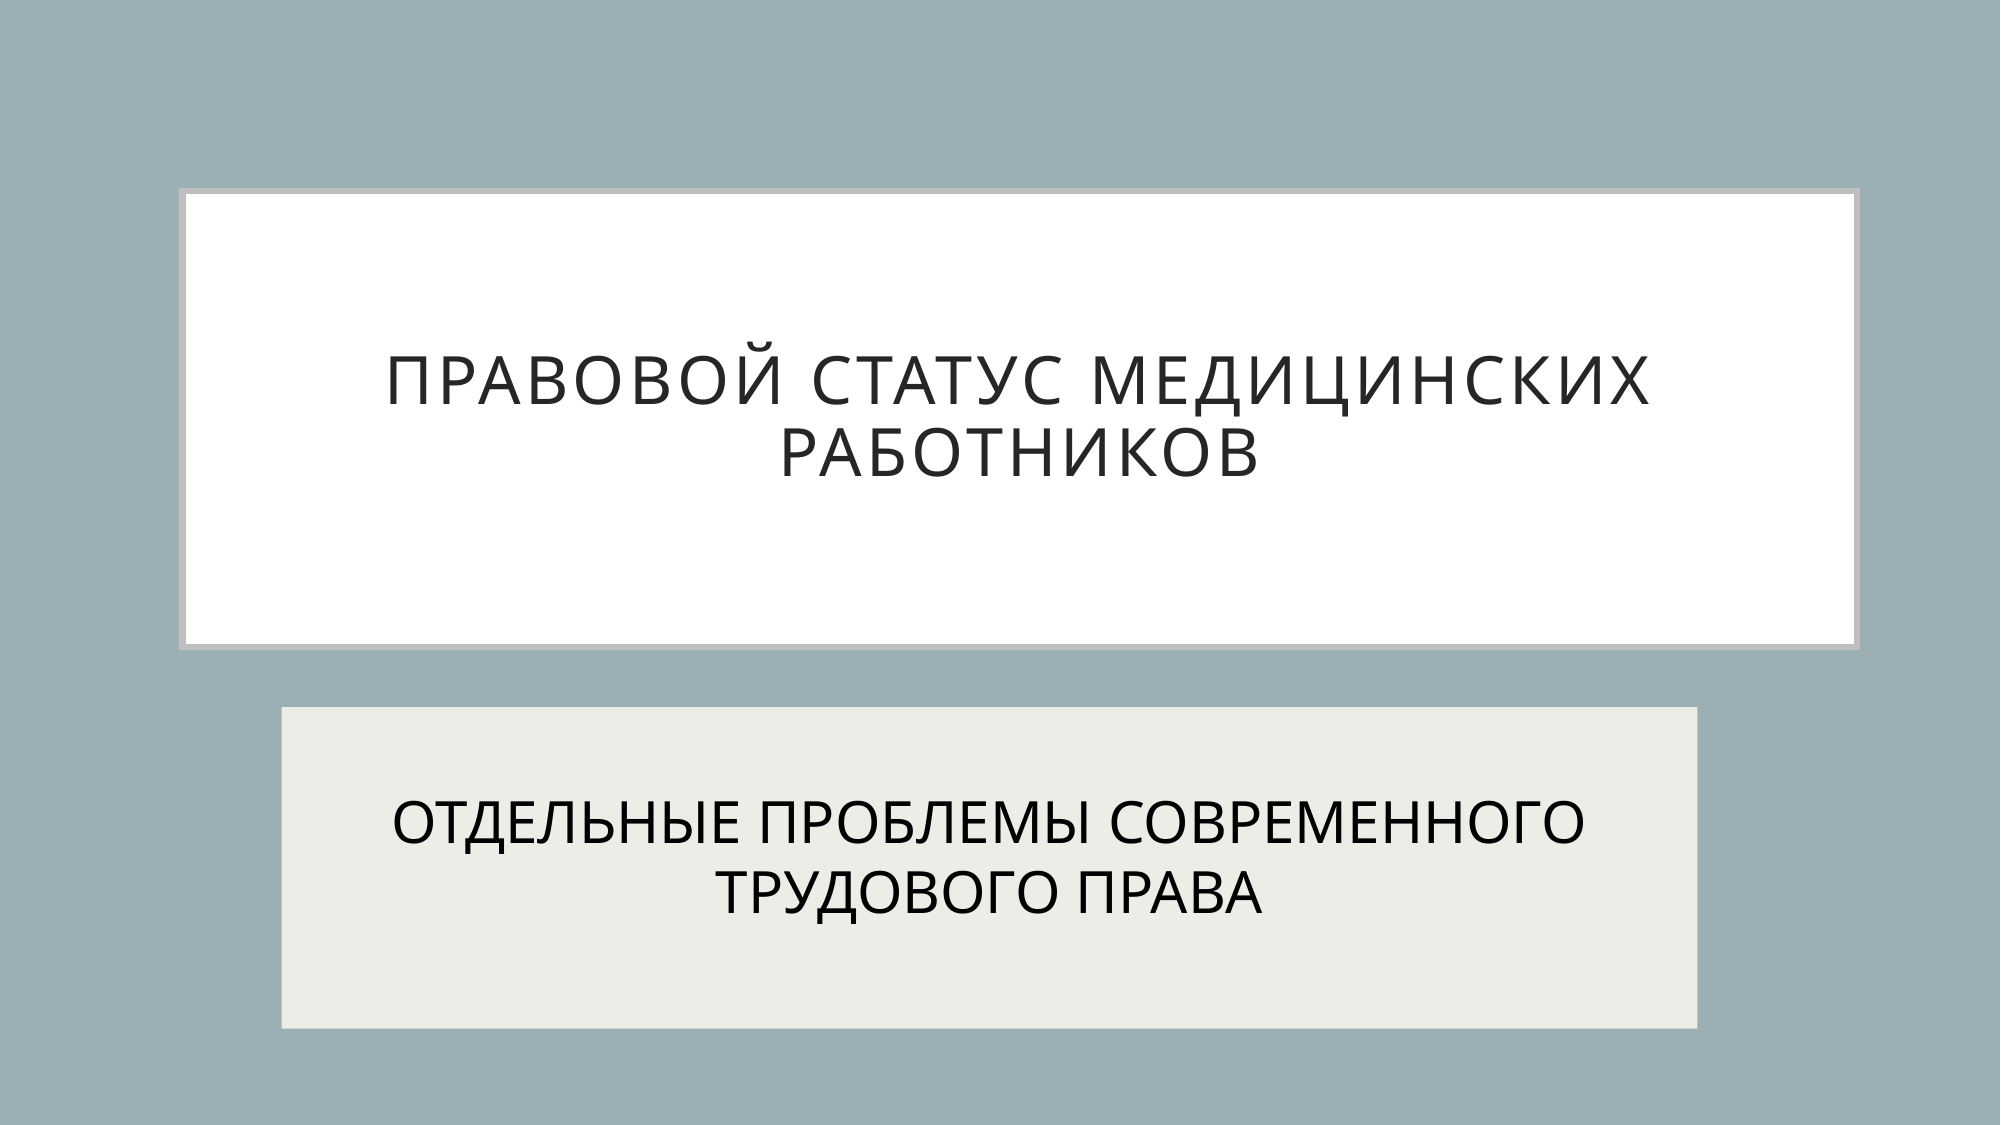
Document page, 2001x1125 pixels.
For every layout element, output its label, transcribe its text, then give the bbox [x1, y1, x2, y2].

subtitle ОТДЕЛЬНЫЕ ПРОБЛЕМЫ СОВРЕМЕННОГО ТРУДОВОГО ПРАВА [281, 707, 1698, 1029]
title ПРАВОВОЙ СТАТУС МЕДИЦИНСКИХ РАБОТНИКОВ [179, 188, 1860, 650]
